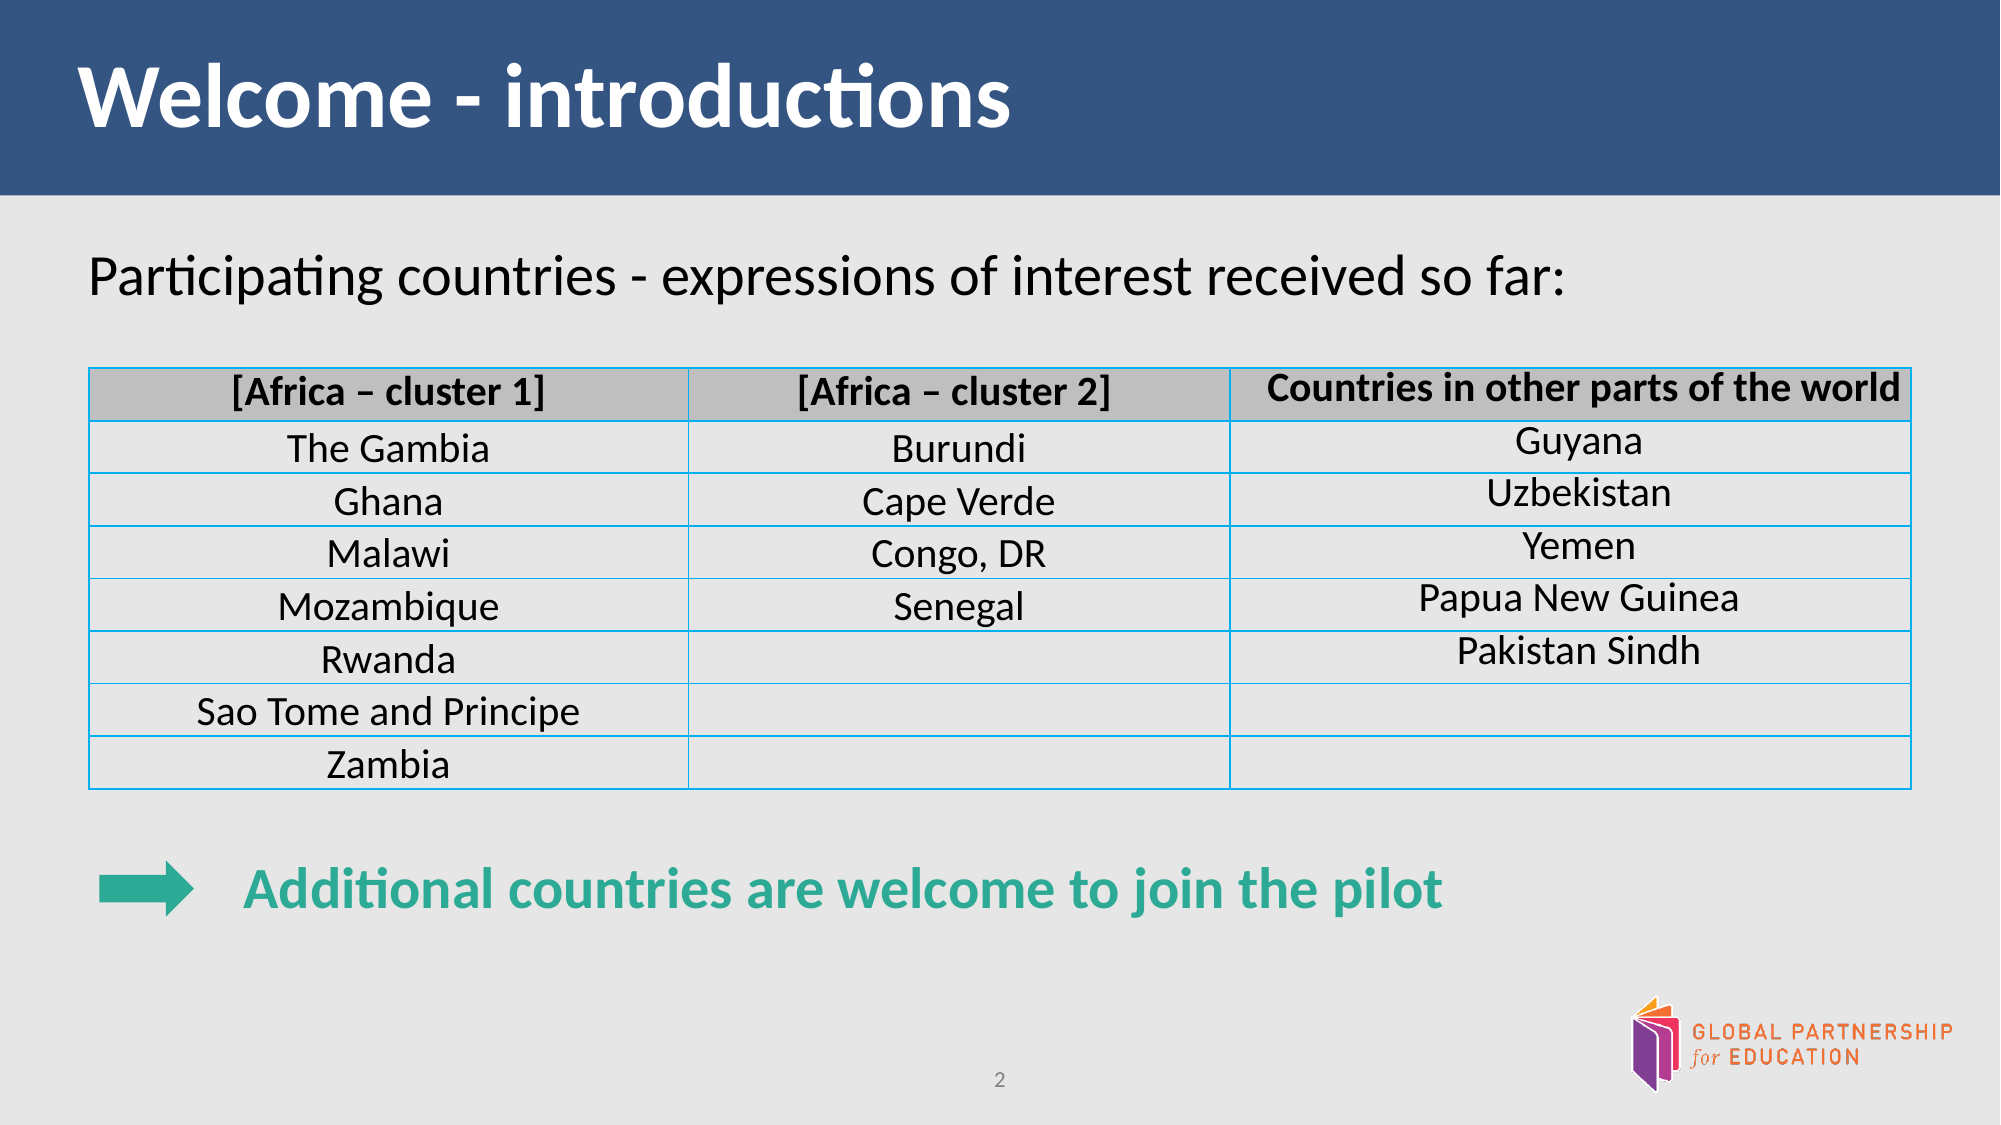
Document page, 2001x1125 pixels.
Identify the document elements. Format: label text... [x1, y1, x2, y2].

table_cell Congo, DR [689, 527, 1229, 578]
table_cell Mozambique [90, 579, 688, 630]
table_cell [1231, 684, 1910, 735]
table_cell [689, 684, 1229, 735]
table_cell Papua New Guinea [1231, 579, 1910, 630]
table_header [Africa – cluster 1] [90, 369, 688, 420]
table_cell [689, 737, 1229, 788]
table_cell Zambia [90, 737, 688, 788]
title Welcome - introductions [0, 0, 2000, 196]
text_box Participating countries - expressions of interest received so far: [73, 230, 1596, 315]
table_cell Uzbekistan [1231, 474, 1910, 525]
table_cell Guyana [1231, 422, 1910, 472]
table_cell Sao Tome and Principe [90, 684, 688, 735]
table_cell Malawi [90, 527, 688, 578]
table_cell Rwanda [90, 632, 688, 683]
table_cell Senegal [689, 579, 1229, 630]
table_cell Pakistan Sindh [1231, 632, 1910, 683]
table_cell Yemen [1231, 527, 1910, 578]
table_cell Cape Verde [689, 474, 1229, 525]
table_cell [689, 632, 1229, 683]
text_box [99, 860, 195, 917]
picture [1631, 995, 1952, 1093]
table_cell Ghana [90, 474, 688, 525]
table_cell [1231, 737, 1910, 788]
table_cell The Gambia [90, 422, 688, 472]
table_cell Burundi [689, 422, 1229, 472]
table_header Countries in other parts of the world [1231, 369, 1910, 420]
table_header [Africa – cluster 2] [689, 369, 1229, 420]
text_box Additional countries are welcome to join the pilot [146, 843, 1854, 928]
